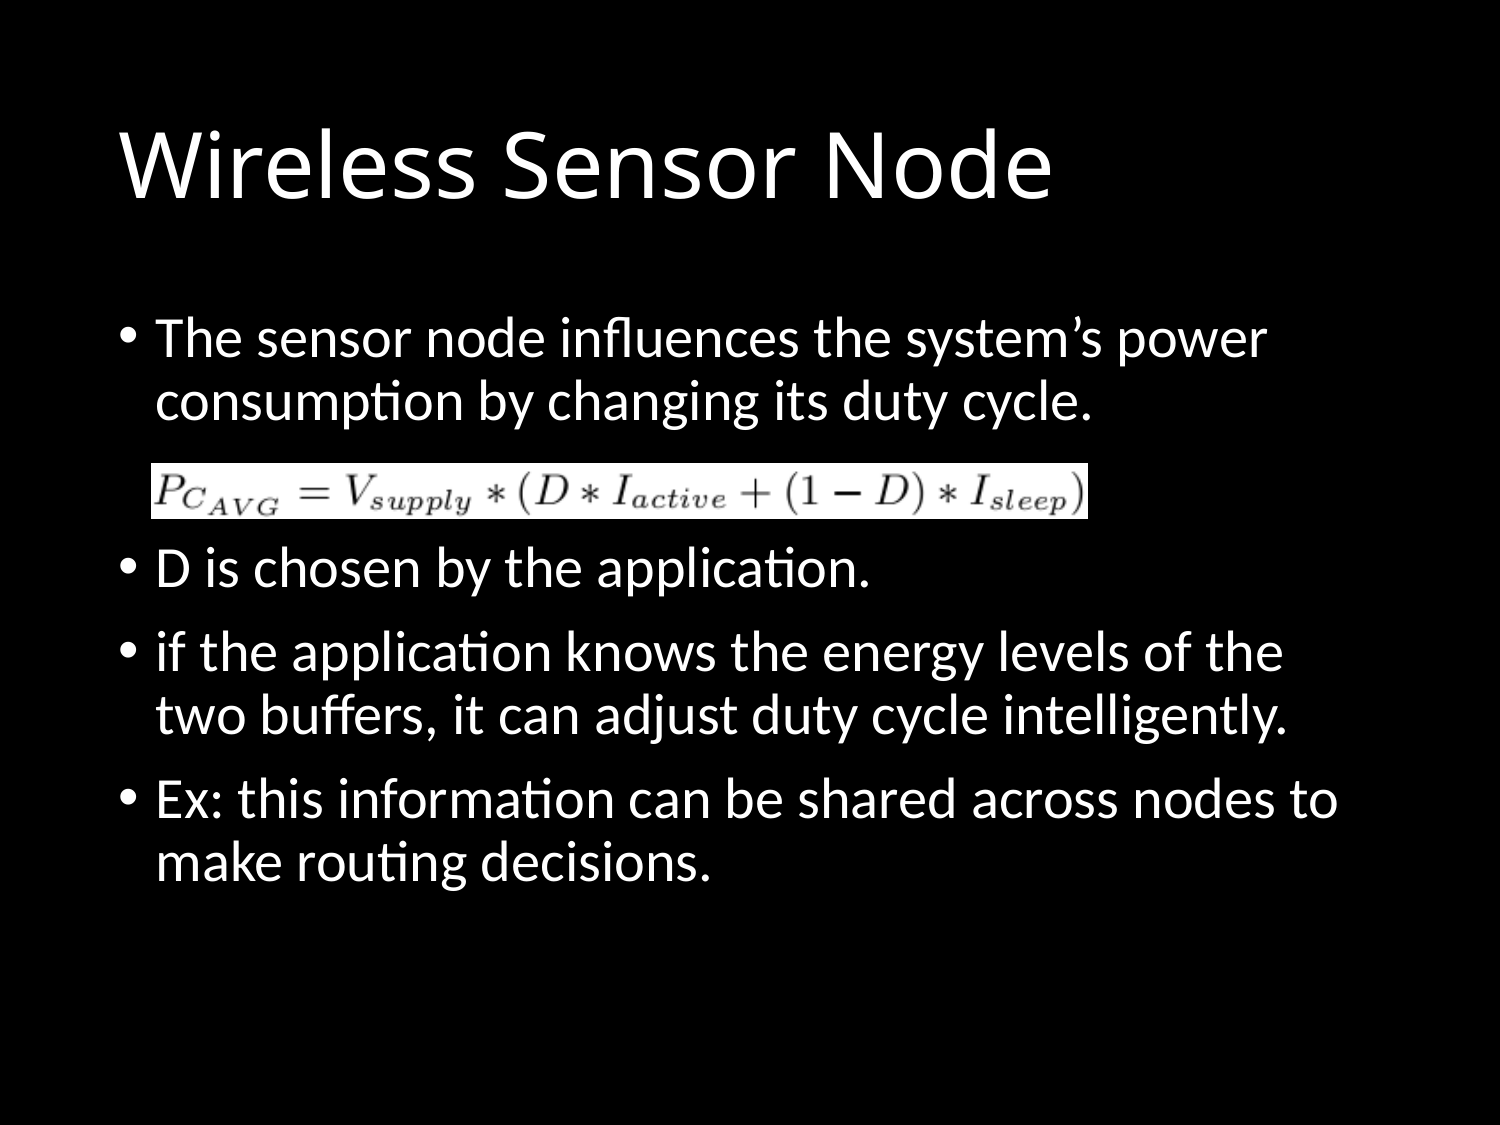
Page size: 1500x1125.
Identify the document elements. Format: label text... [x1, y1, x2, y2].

title Wireless Sensor Node [103, 59, 1397, 278]
list The sensor node influences the system’s power consumption by changing its duty cycle. D is chosen by the application. if the application knows the energy levels of the two buffers, it can adjust duty cycle intelligently. Ex: this information can be shared across nodes to make routing decisions. [103, 299, 1397, 1014]
picture [151, 463, 1088, 519]
